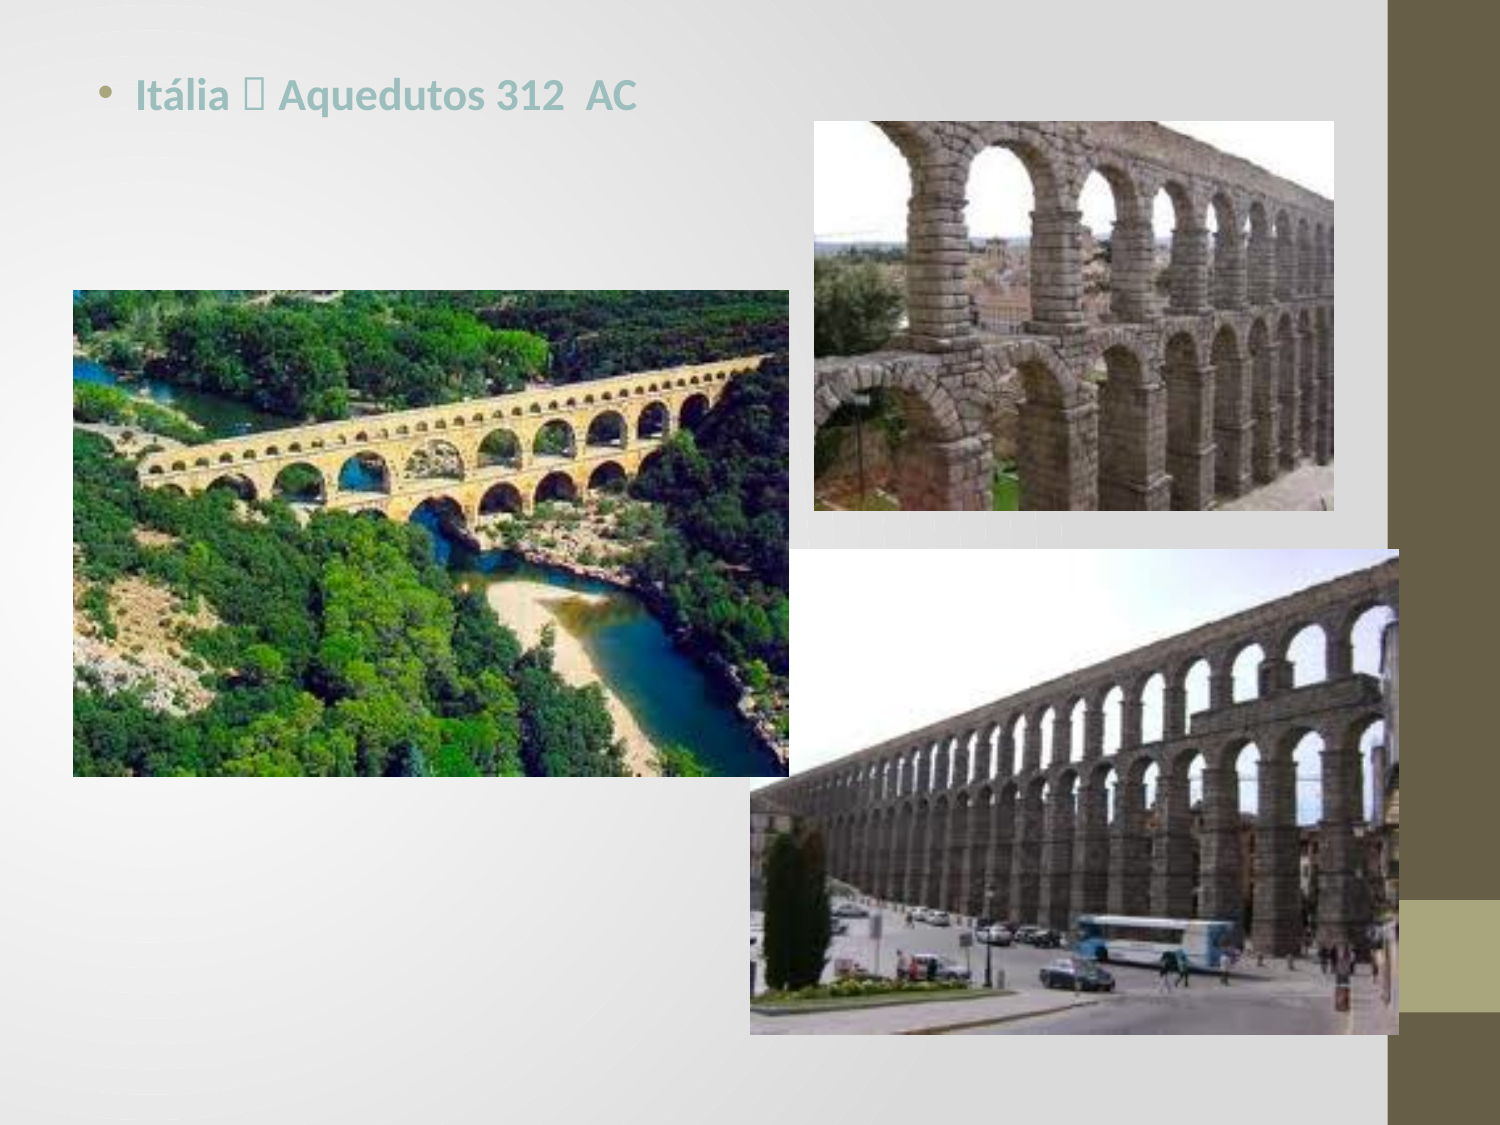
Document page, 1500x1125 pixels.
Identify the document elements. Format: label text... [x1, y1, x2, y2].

text_box [12, 0, 418, 159]
picture [813, 120, 1335, 512]
picture [73, 290, 1399, 1036]
list Itália  Aquedutos 312 AC [63, 56, 951, 311]
